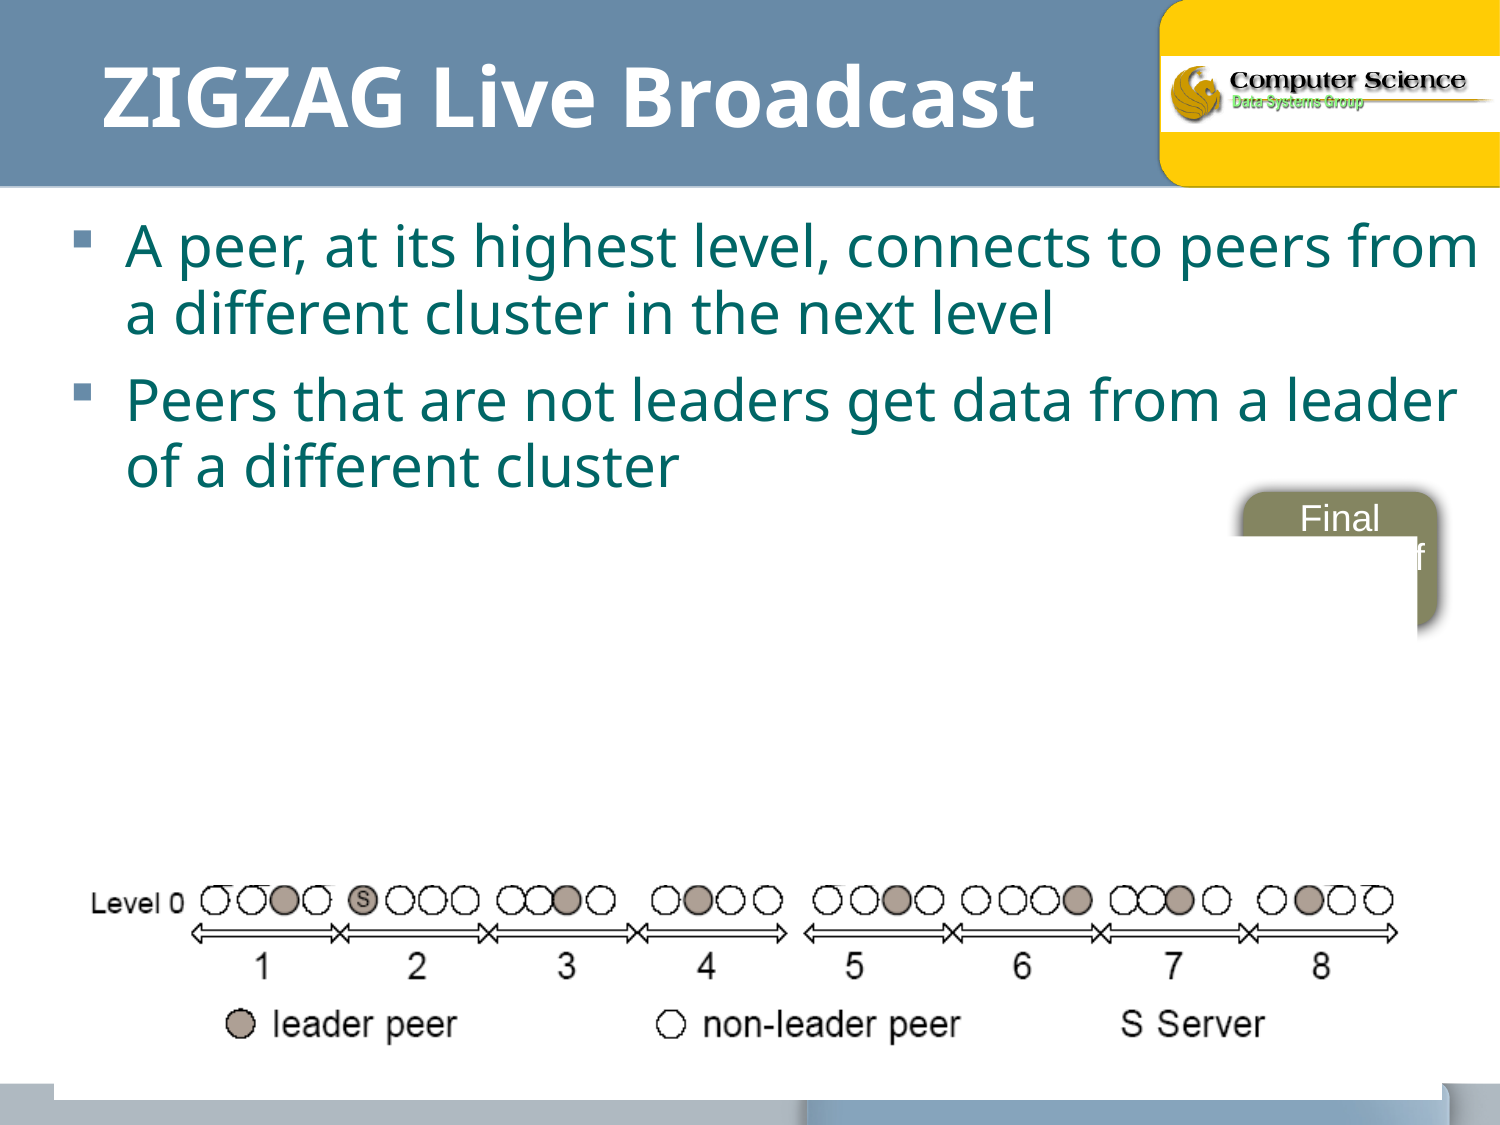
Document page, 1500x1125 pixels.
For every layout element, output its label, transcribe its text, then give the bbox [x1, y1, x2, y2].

picture [758, 1083, 1500, 1125]
picture [0, 0, 1500, 188]
title ZIGZAG Live Broadcast [87, 37, 1363, 150]
list A peer, at its highest level, connects to peers from a different cluster in the next level Peers that are not leaders get data from a leader of a different cluster [54, 207, 1500, 537]
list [53, 491, 1442, 1101]
